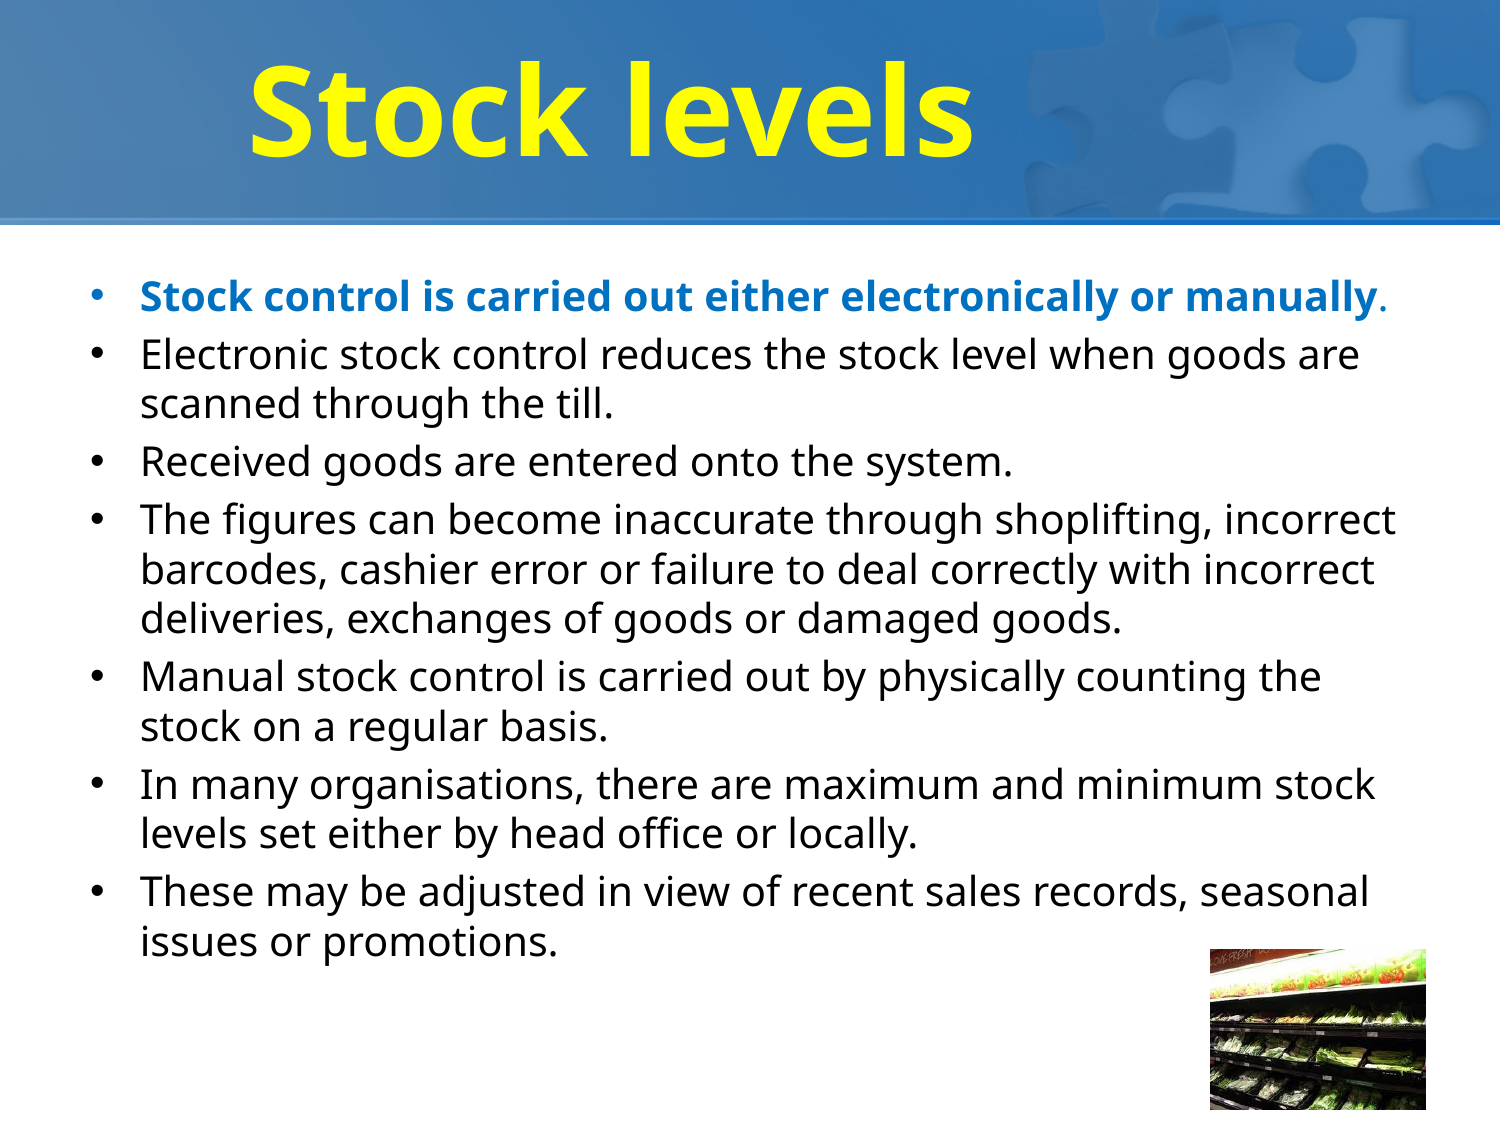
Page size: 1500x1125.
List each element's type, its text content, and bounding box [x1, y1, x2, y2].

title Stock levels [0, 12, 1225, 200]
picture [0, 0, 1500, 225]
list Stock control is carried out either electronically or manually. Electronic stock control reduces the stock level when goods are scanned through the till. Received goods are entered onto the system. The figures can become inaccurate through shoplifting, incorrect barcodes, cashier error or failure to deal correctly with incorrect deliveries, exchanges of goods or damaged goods. Manual stock control is carried out by physically counting the stock on a regular basis. In many organisations, there are maximum and minimum stock levels set either by head office or locally. These may be adjusted in view of recent sales records, seasonal issues or promotions. [75, 262, 1425, 1005]
picture [1210, 949, 1426, 1111]
